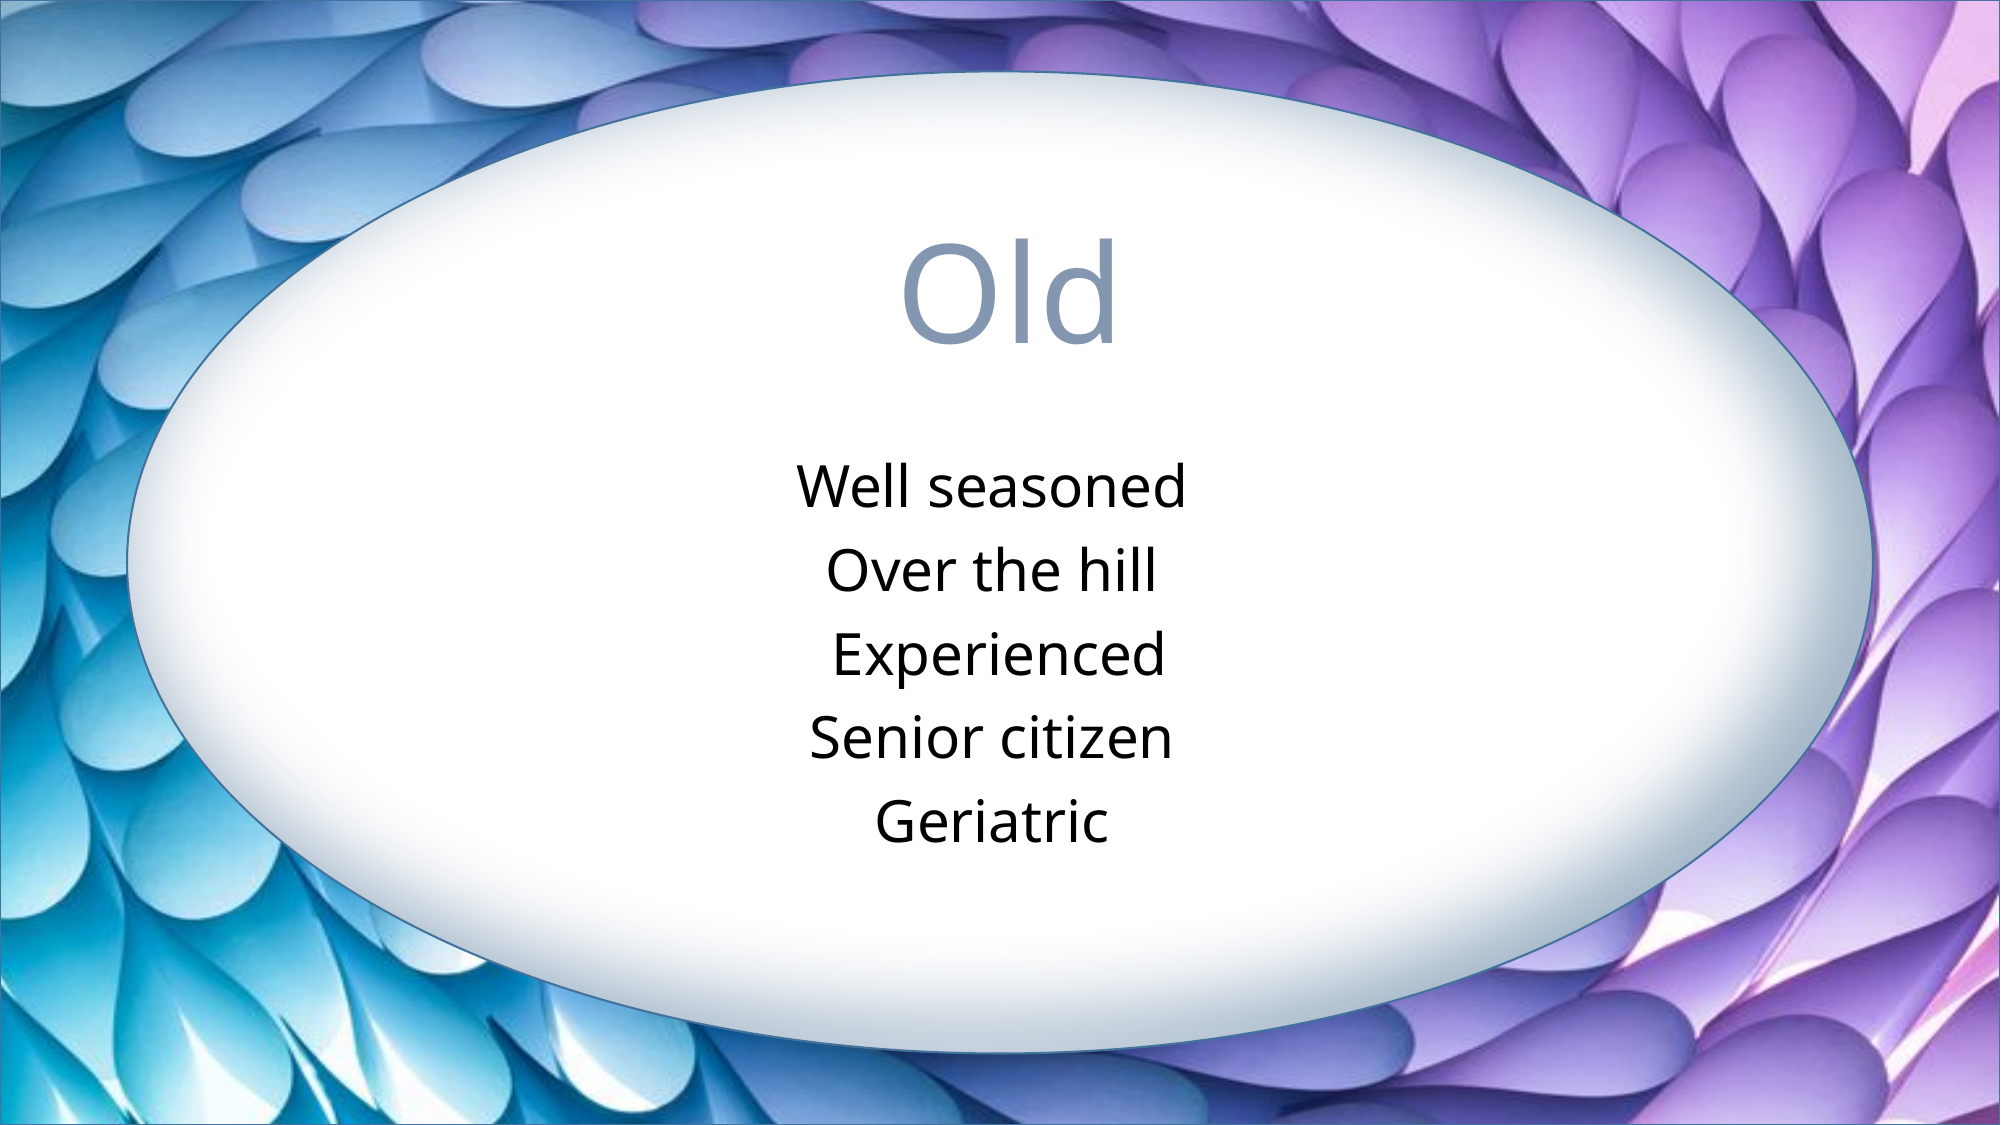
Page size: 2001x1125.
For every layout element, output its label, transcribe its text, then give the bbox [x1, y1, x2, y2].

title Old [230, 190, 1709, 408]
list Well seasoned Over the hill Experienced Senior citizen Geriatric [188, 408, 1750, 905]
text_box [0, 0, 2000, 1125]
